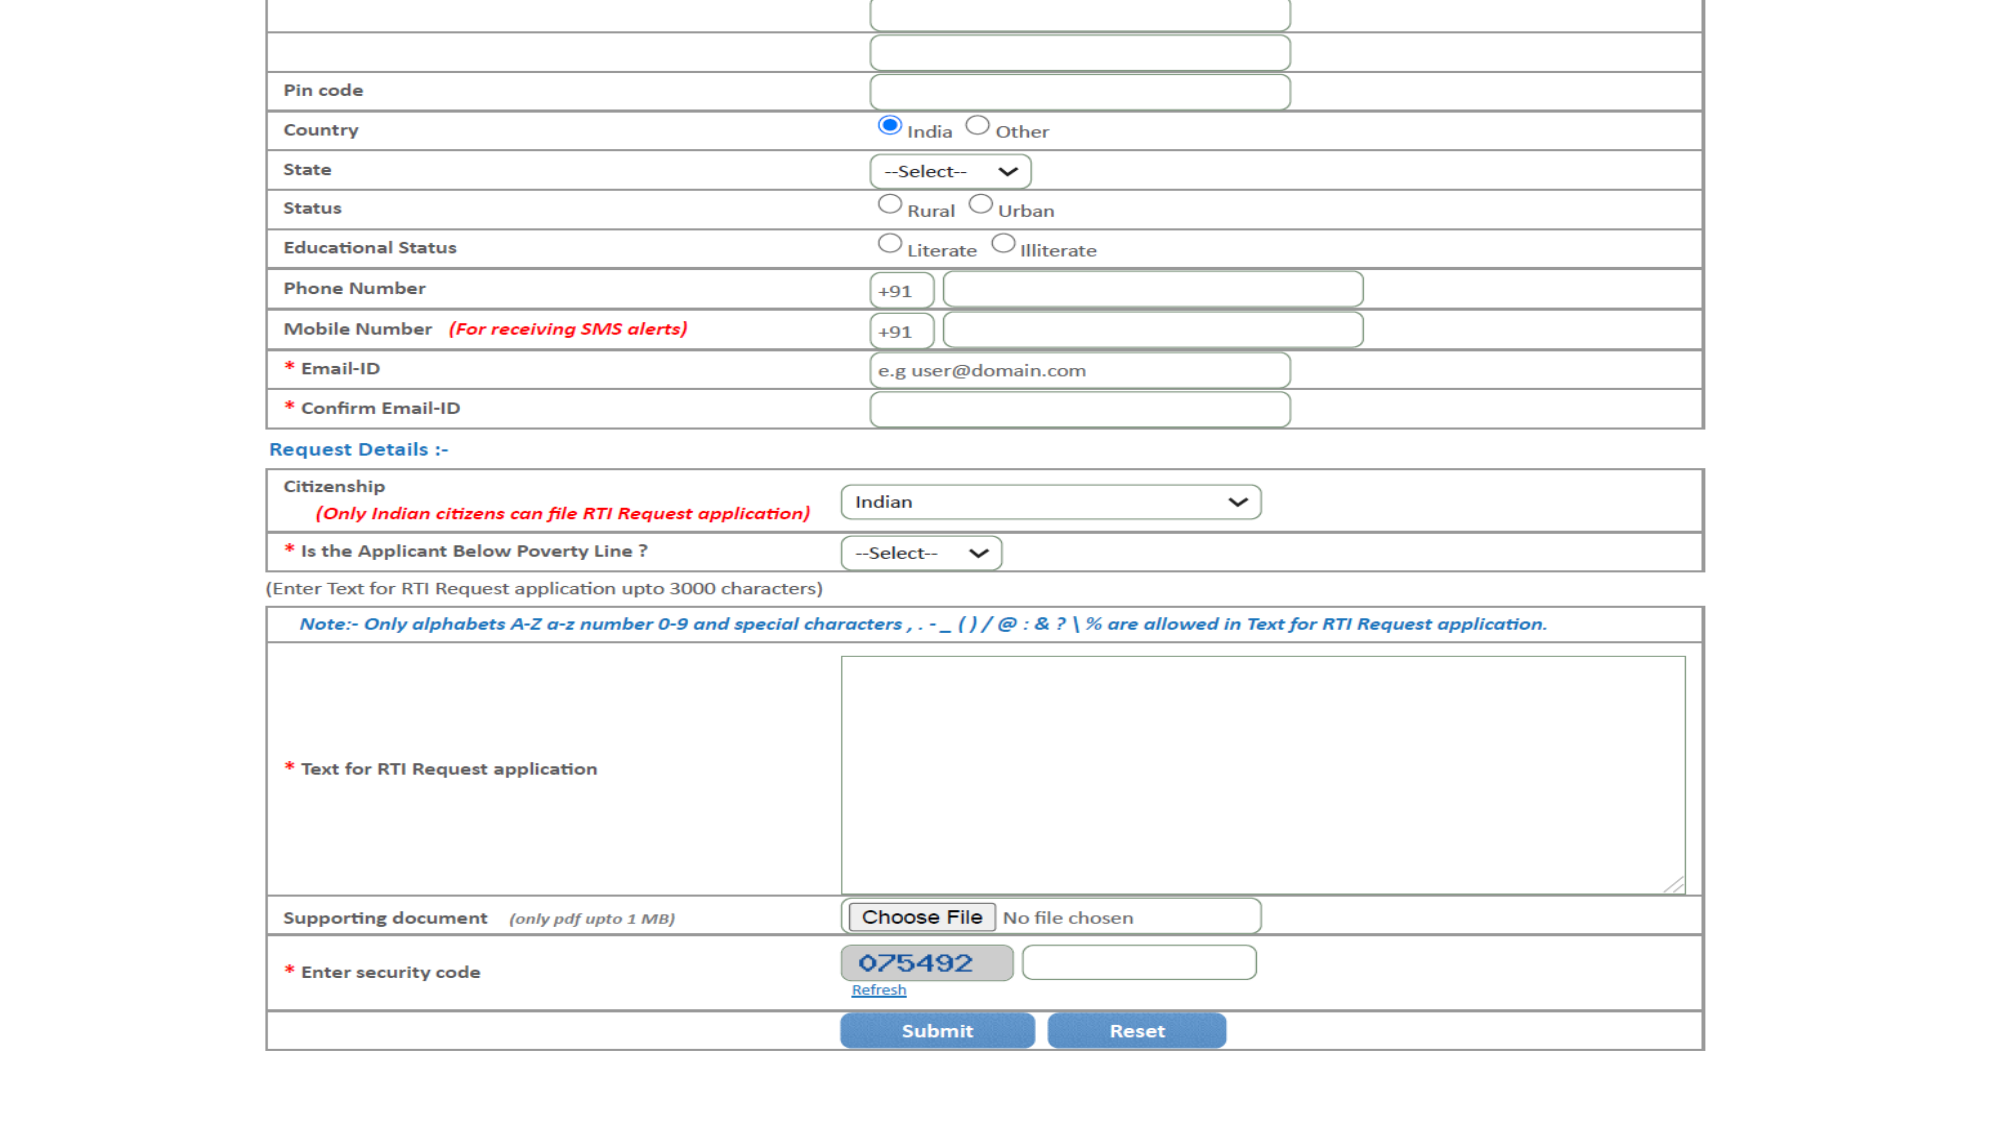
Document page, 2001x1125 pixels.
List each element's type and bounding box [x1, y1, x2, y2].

picture [210, 0, 1757, 1125]
